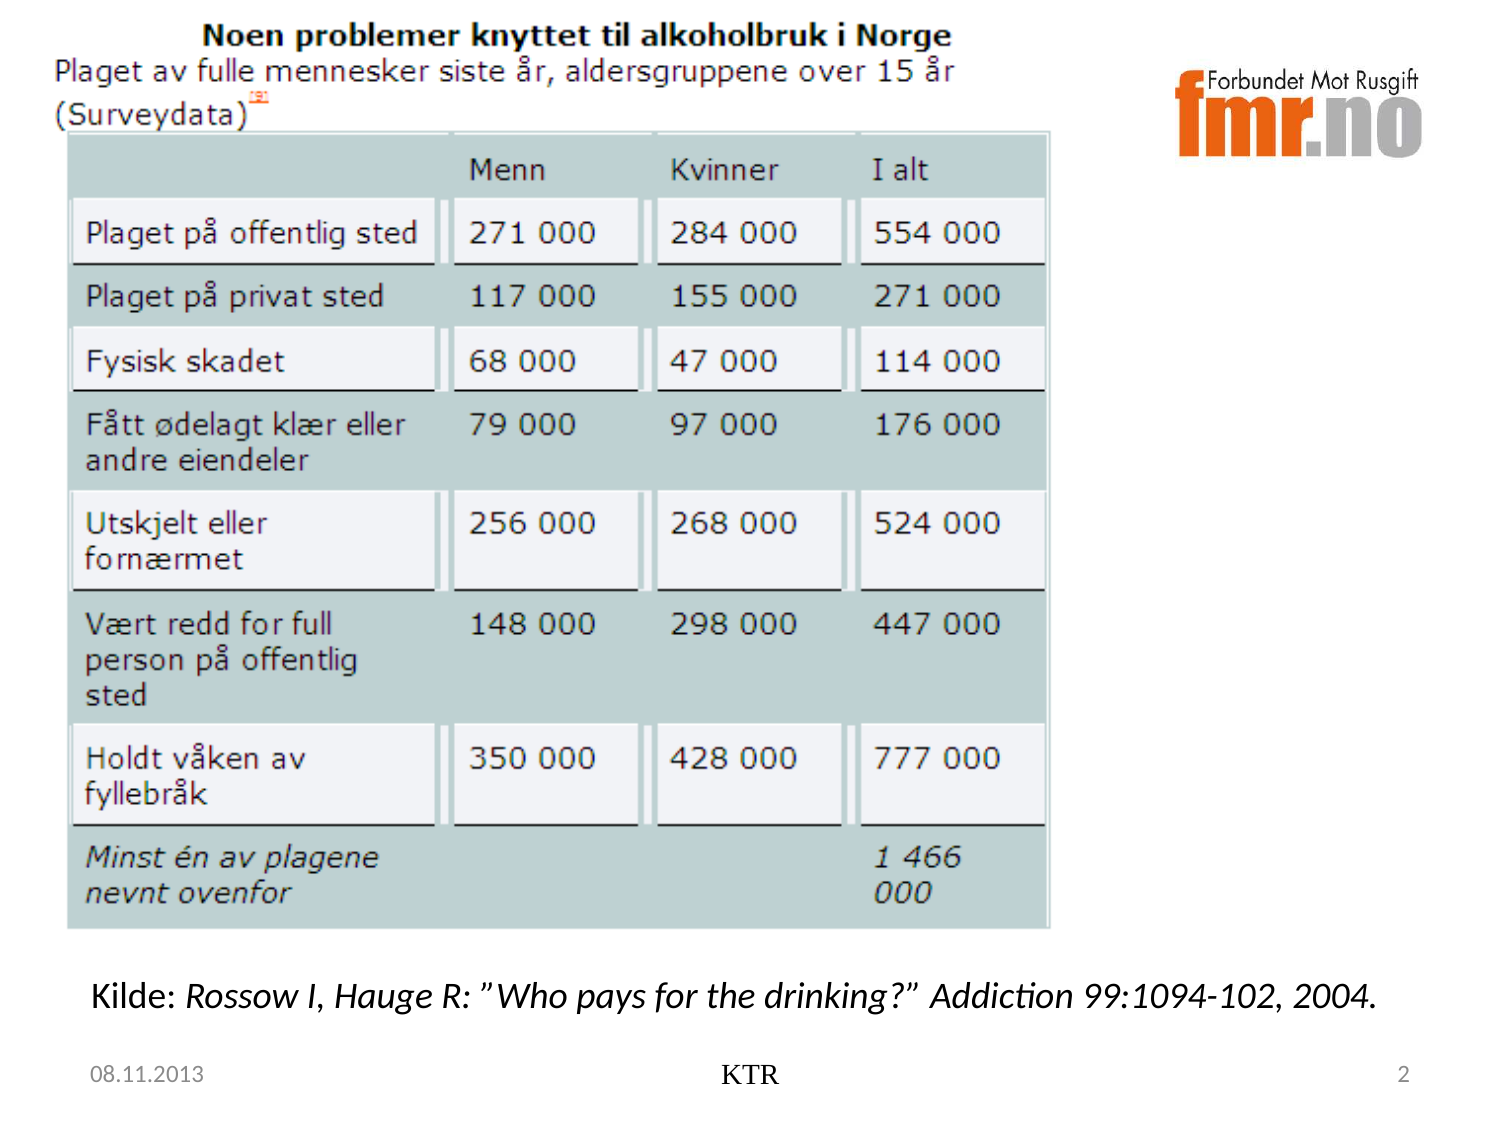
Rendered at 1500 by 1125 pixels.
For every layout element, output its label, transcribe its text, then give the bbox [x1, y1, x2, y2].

picture [50, 0, 1065, 953]
slide_number 2 [1074, 1069, 1425, 1103]
footer KTR [512, 1069, 988, 1103]
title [1174, 47, 1424, 179]
text_box Kilde: Rossow I, Hauge R: ”Who pays for the drinking?” Addiction 99:1094-102, 2004. [76, 964, 1436, 1069]
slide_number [75, 1042, 425, 1103]
